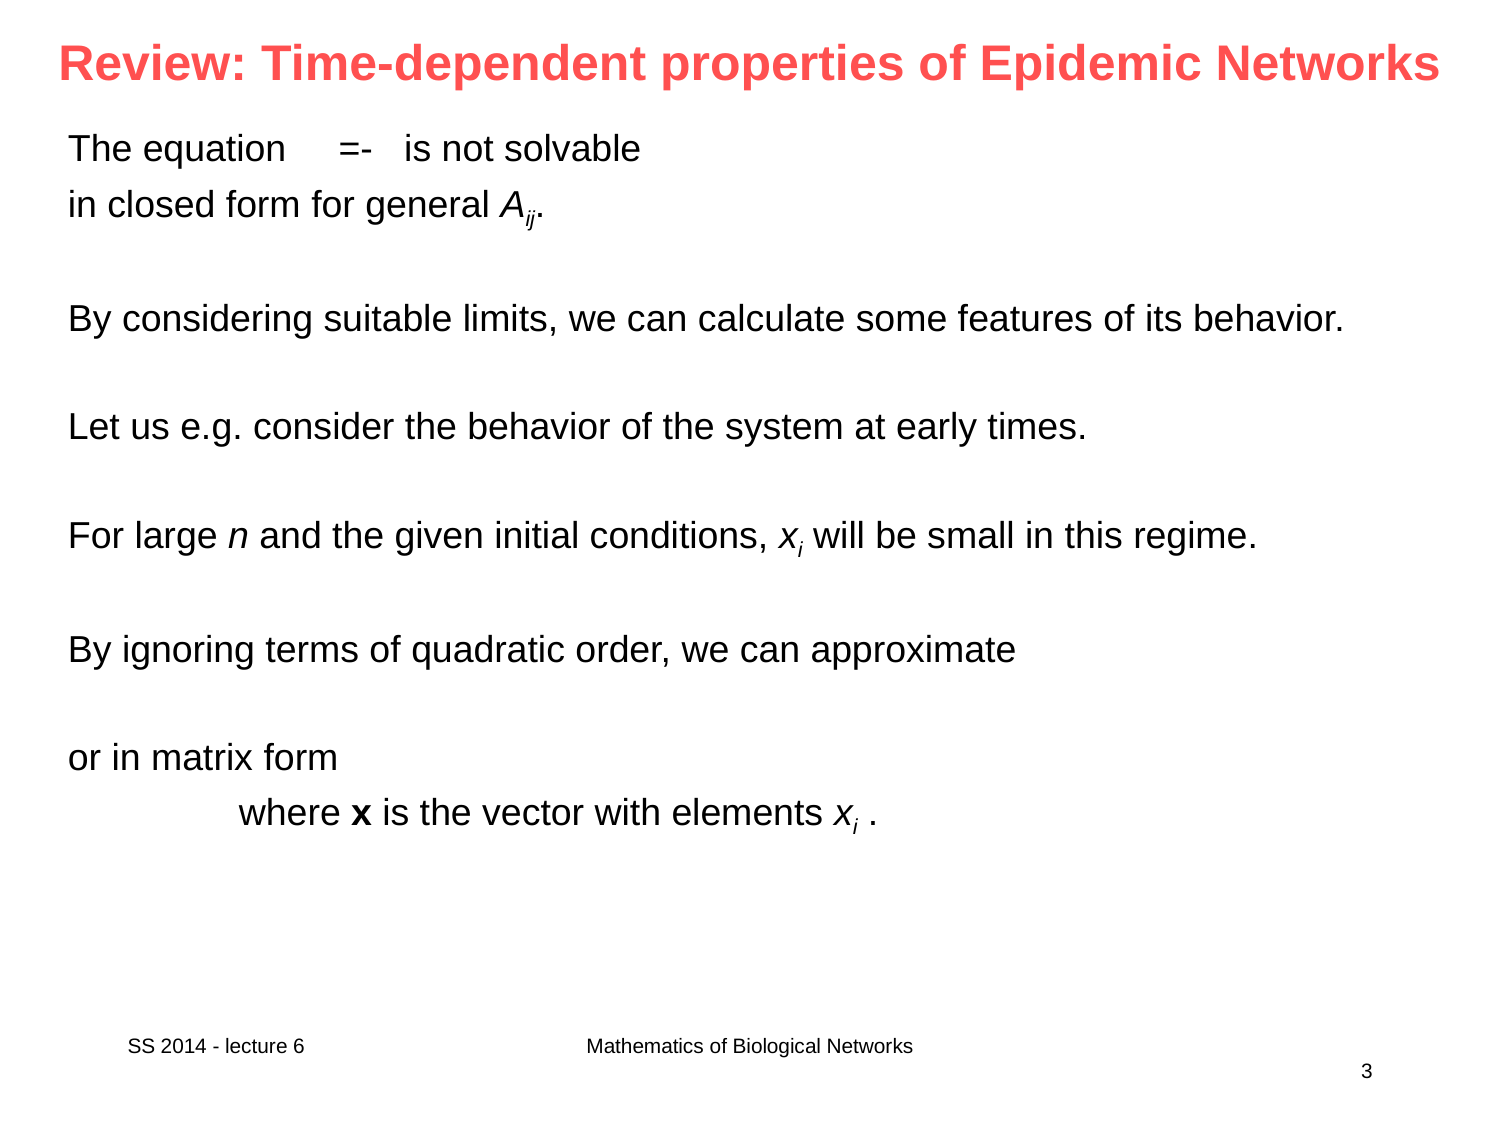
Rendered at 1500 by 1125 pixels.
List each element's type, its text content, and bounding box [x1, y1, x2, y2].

footer Mathematics of Biological Networks [512, 1024, 988, 1101]
list [50, 149, 1463, 275]
title Review: Time-dependent properties of Epidemic Networks [17, 31, 1483, 91]
slide_number 3 [1074, 1024, 1388, 1101]
slide_number SS 2014 - lecture 6 [112, 1024, 426, 1101]
